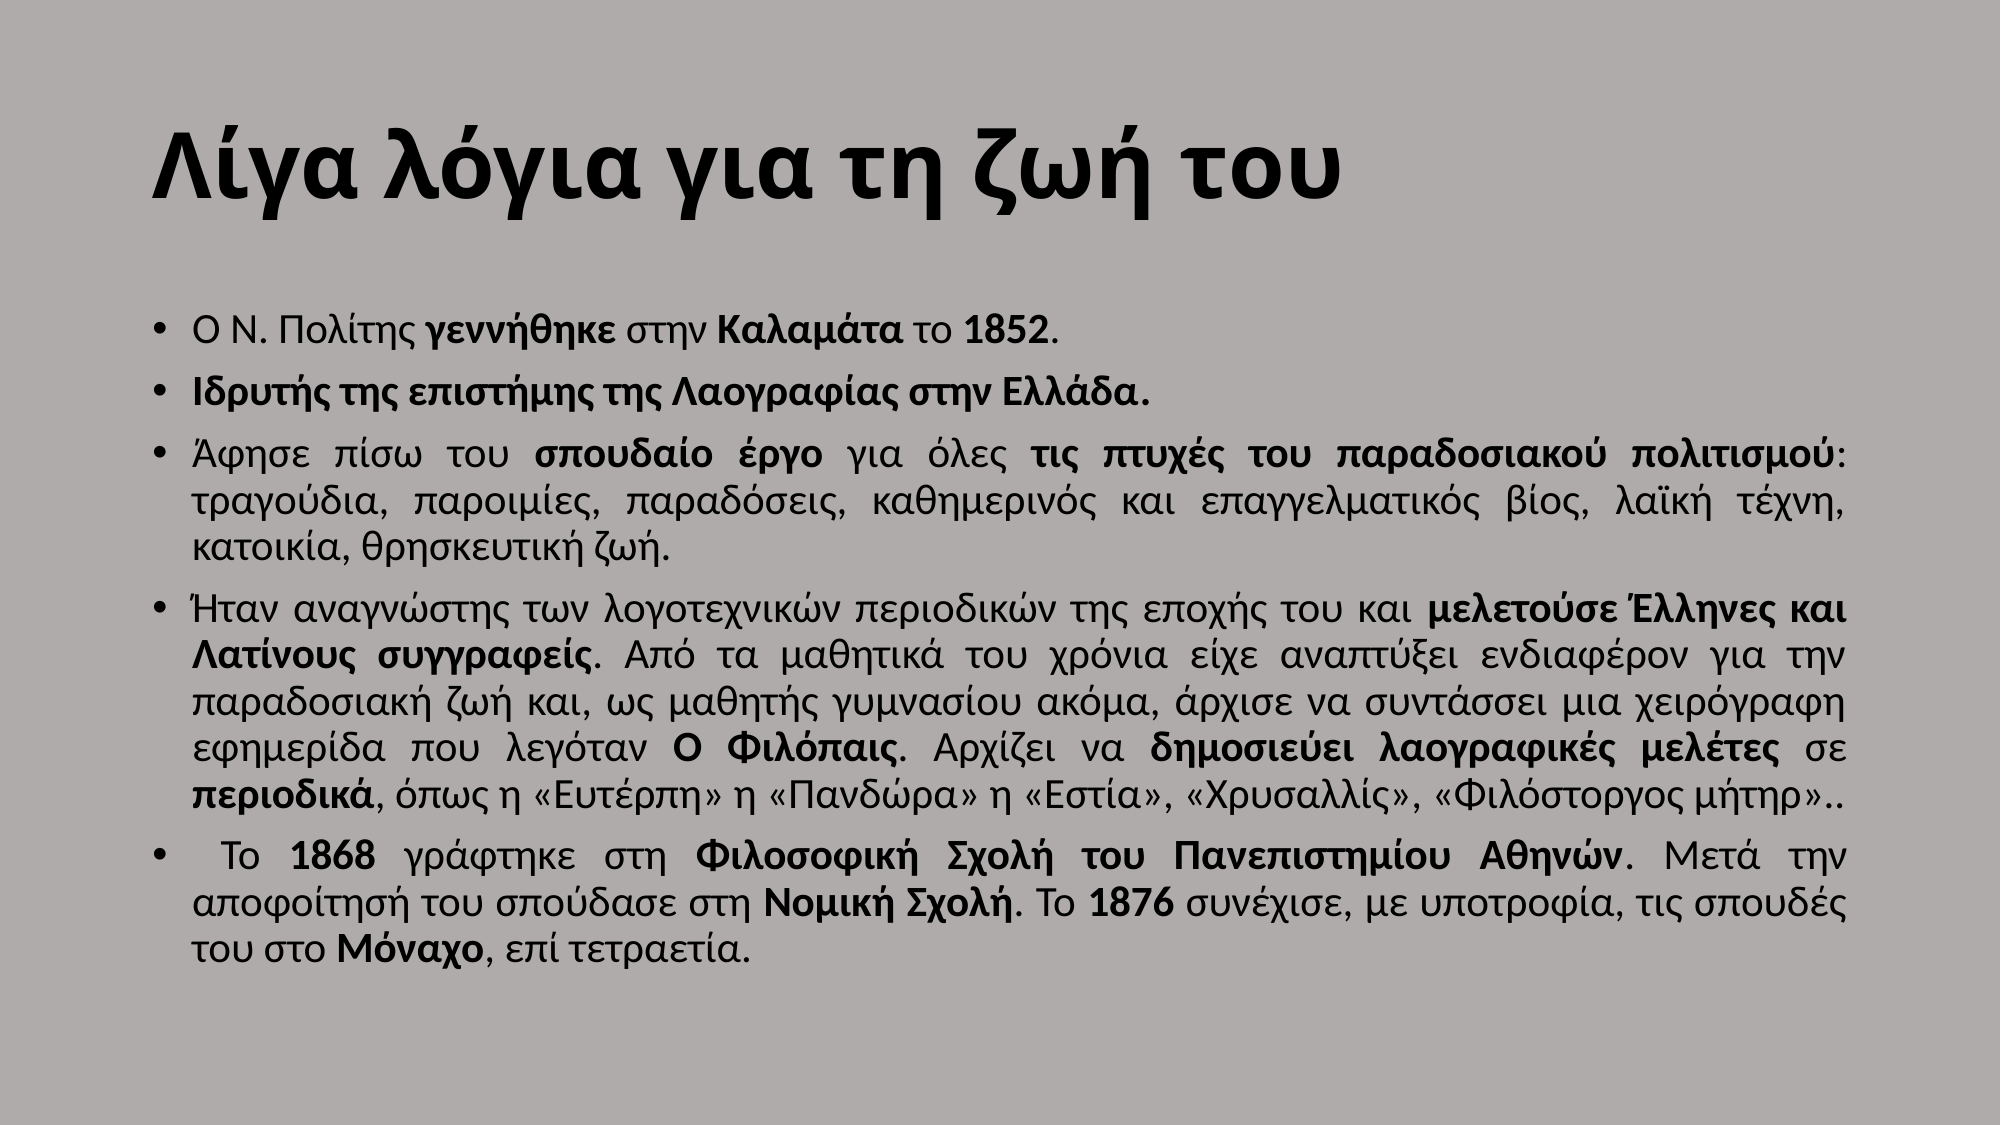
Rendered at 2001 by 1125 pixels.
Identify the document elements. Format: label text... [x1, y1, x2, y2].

title Λίγα λόγια για τη ζωή του [137, 59, 1863, 278]
list Ο Ν. Πολίτης γεννήθηκε στην Καλαμάτα το 1852. Ιδρυτής της επιστήμης της Λαογραφίας στην Ελλάδα. Άφησε πίσω του σπουδαίο έργο για όλες τις πτυχές του παραδοσιακού πολιτισμού: τραγούδια, παροιμίες, παραδόσεις, καθημερινός και επαγγελματικός βίος, λαϊκή τέχνη, κατοικία, θρησκευτική ζωή. Ήταν αναγνώστης των λογοτεχνικών περιοδικών της εποχής του και μελετούσε Έλληνες και Λατίνους συγγραφείς. Από τα μαθητικά του χρόνια είχε αναπτύξει ενδιαφέρον για την παραδοσιακή ζωή και, ως μαθητής γυμνασίου ακόμα, άρχισε να συντάσσει μια χειρόγραφη εφημερίδα που λεγόταν Ο Φιλόπαις. Αρχίζει να δημοσιεύει λαογραφικές μελέτες σε περιοδικά, όπως η «Ευτέρπη» η «Πανδώρα» η «Εστία», «Χρυσαλλίς», «Φιλόστοργος μήτηρ».. Το 1868 γράφτηκε στη Φιλοσοφική Σχολή του Πανεπιστημίου Αθηνών. Μετά την αποφοίτησή του σπούδασε στη Νομική Σχολή. Το 1876 συνέχισε, με υποτροφία, τις σπουδές του στο Μόναχο, επί τετραετία. [137, 299, 1863, 1014]
